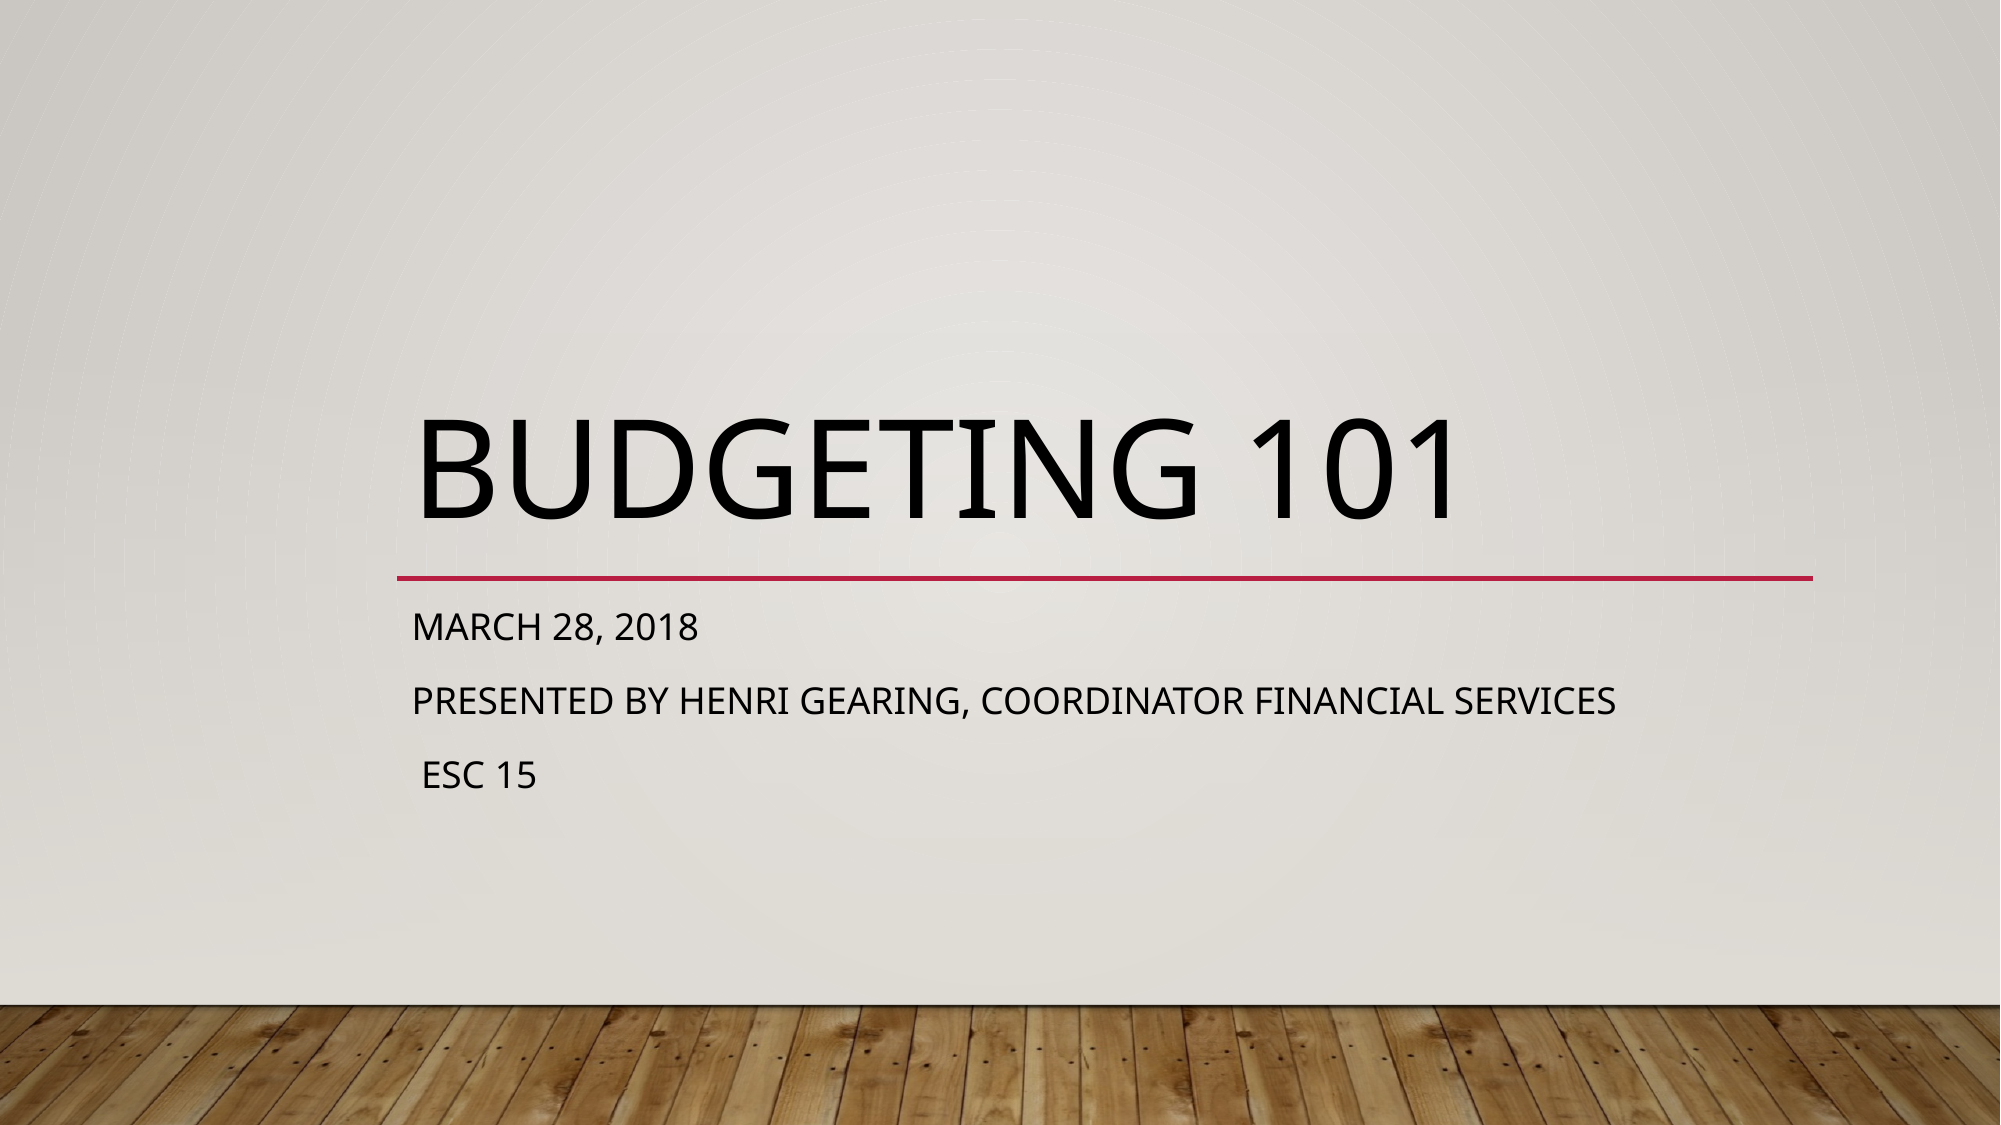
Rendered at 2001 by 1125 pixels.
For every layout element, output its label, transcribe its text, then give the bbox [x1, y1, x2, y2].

subtitle March 28, 2018 Presented by Henri Gearing, Coordinator Financial Services ESC 15 [396, 579, 1814, 813]
title Budgeting 101 [396, 131, 1814, 549]
picture [0, 1005, 2000, 1125]
